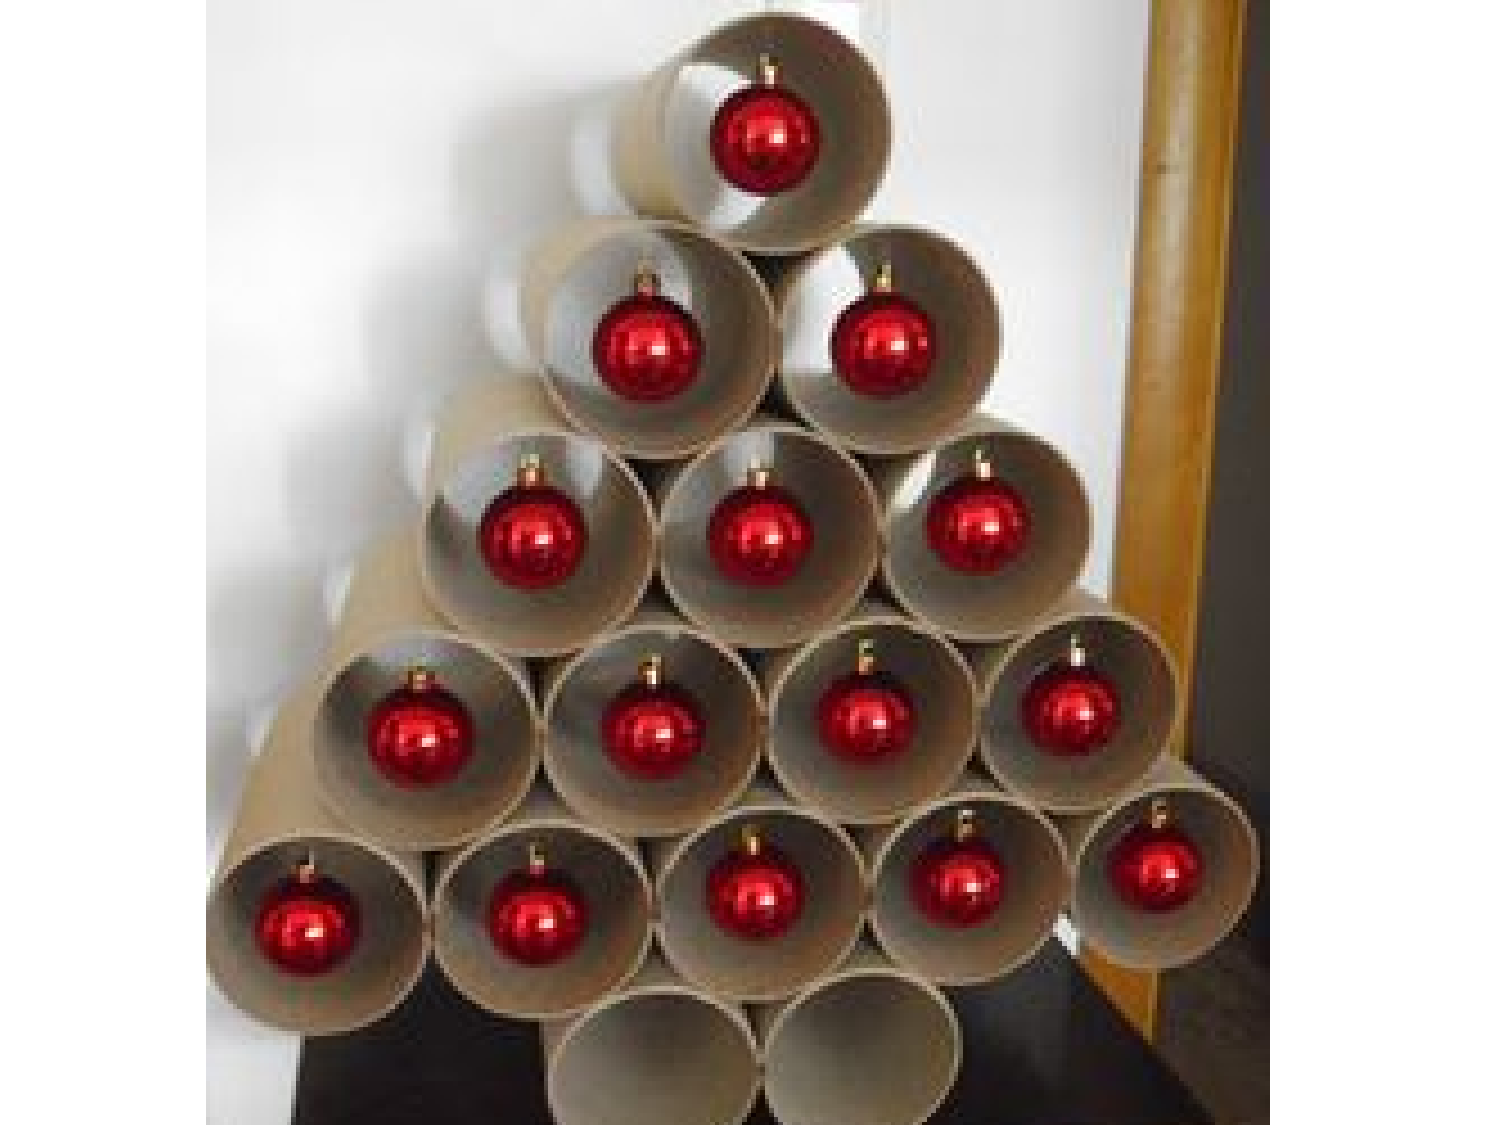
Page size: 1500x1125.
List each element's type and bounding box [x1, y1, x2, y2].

picture [206, 0, 1270, 1125]
